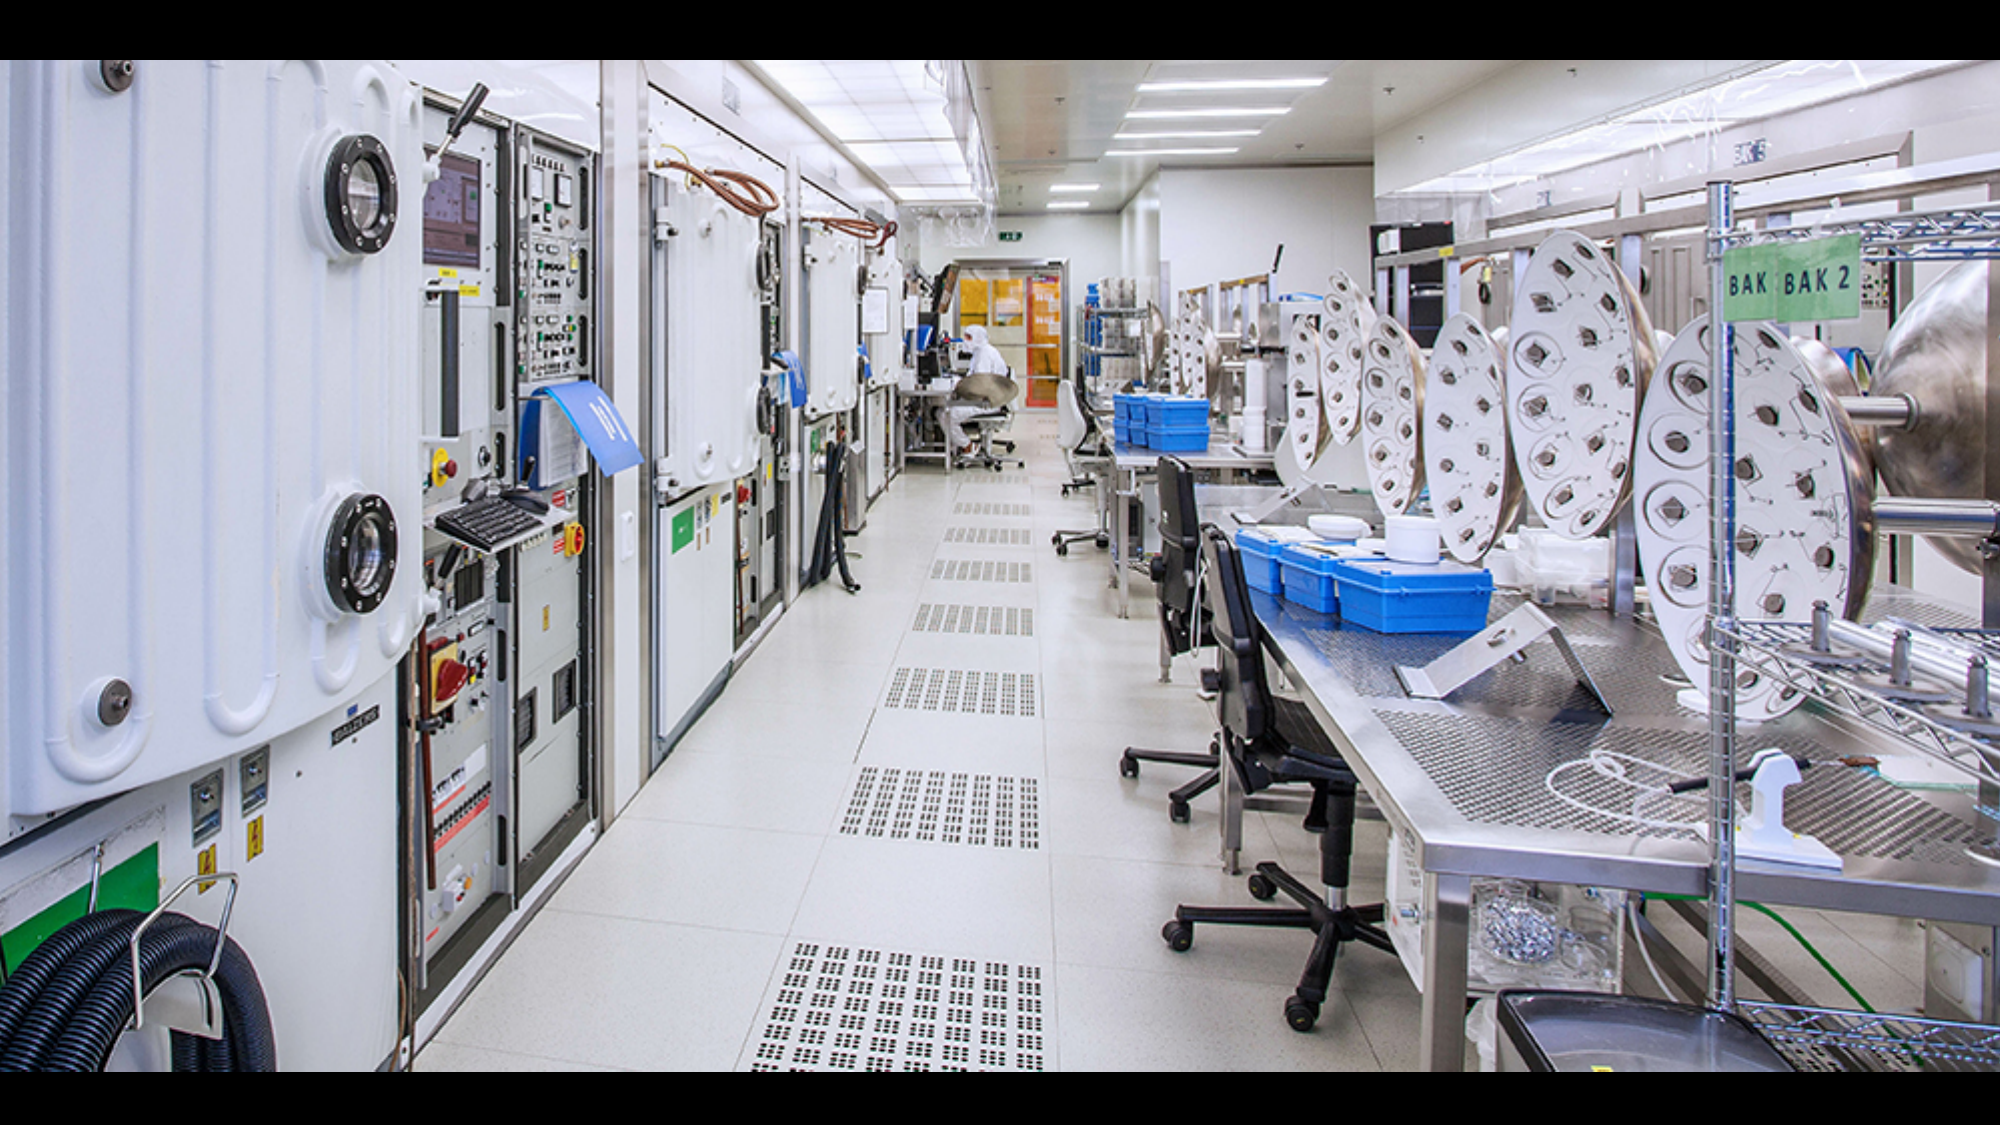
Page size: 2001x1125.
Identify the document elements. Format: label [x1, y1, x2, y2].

picture [0, 60, 2000, 1072]
